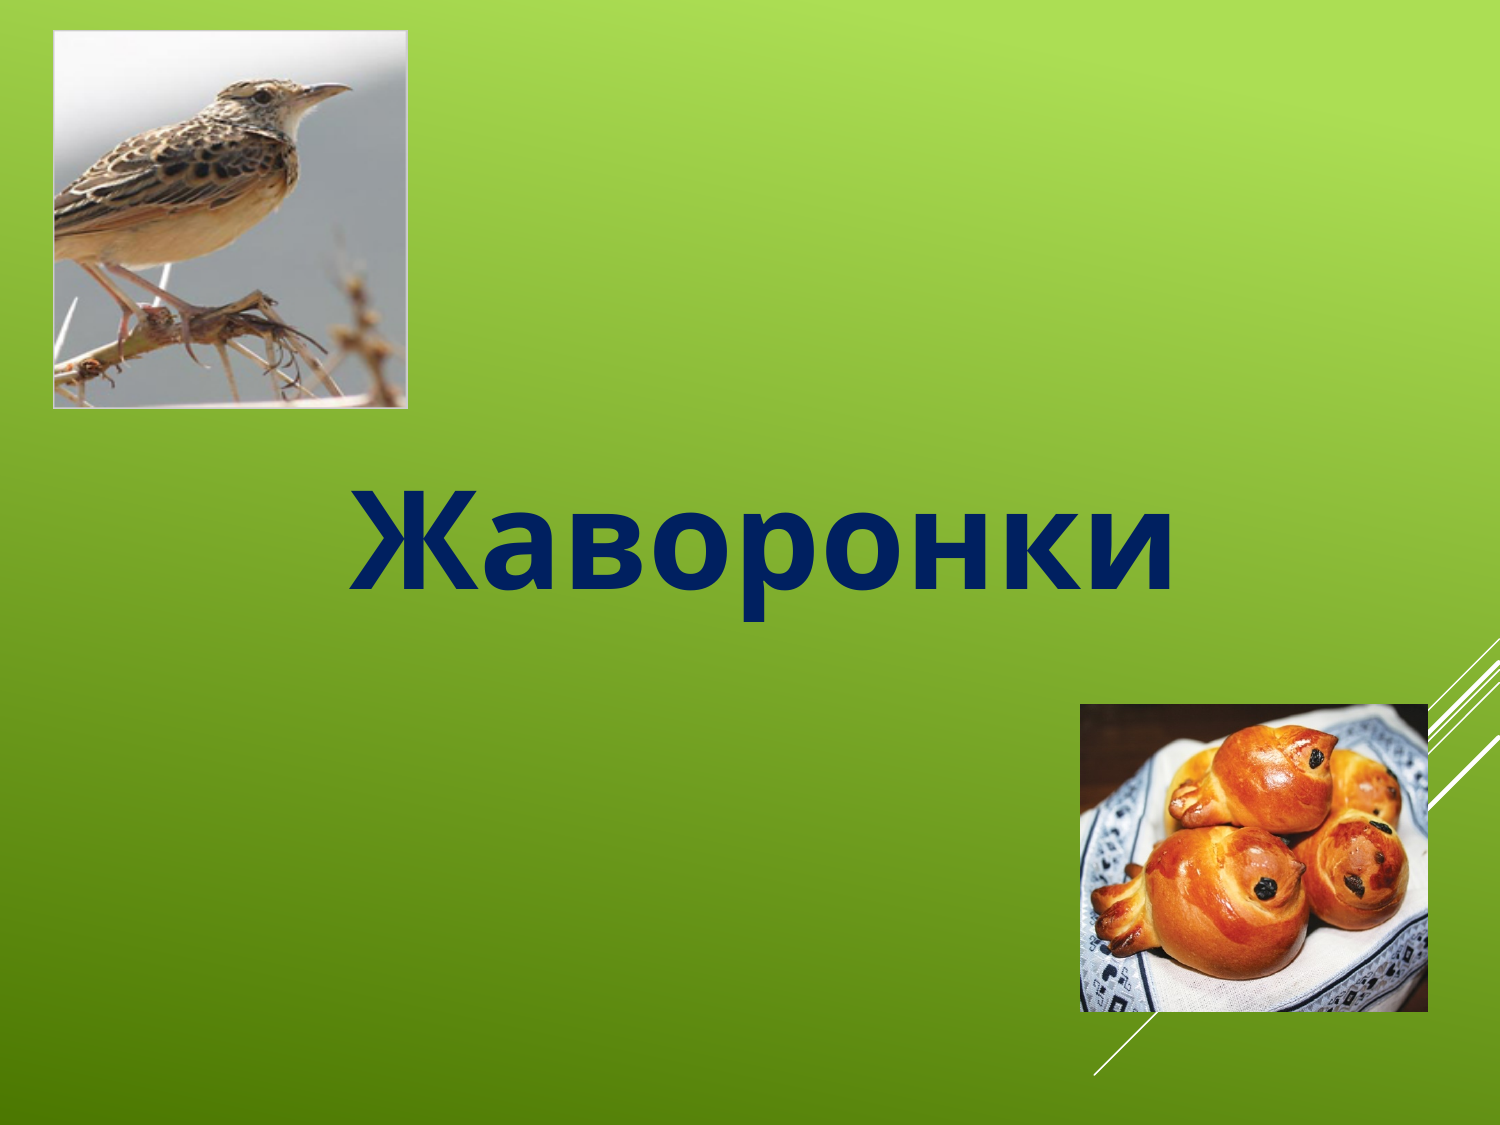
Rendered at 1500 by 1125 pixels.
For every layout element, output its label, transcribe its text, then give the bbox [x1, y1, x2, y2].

picture [52, 30, 408, 410]
picture [1080, 703, 1428, 1012]
text_box Жаворонки [103, 444, 1427, 625]
